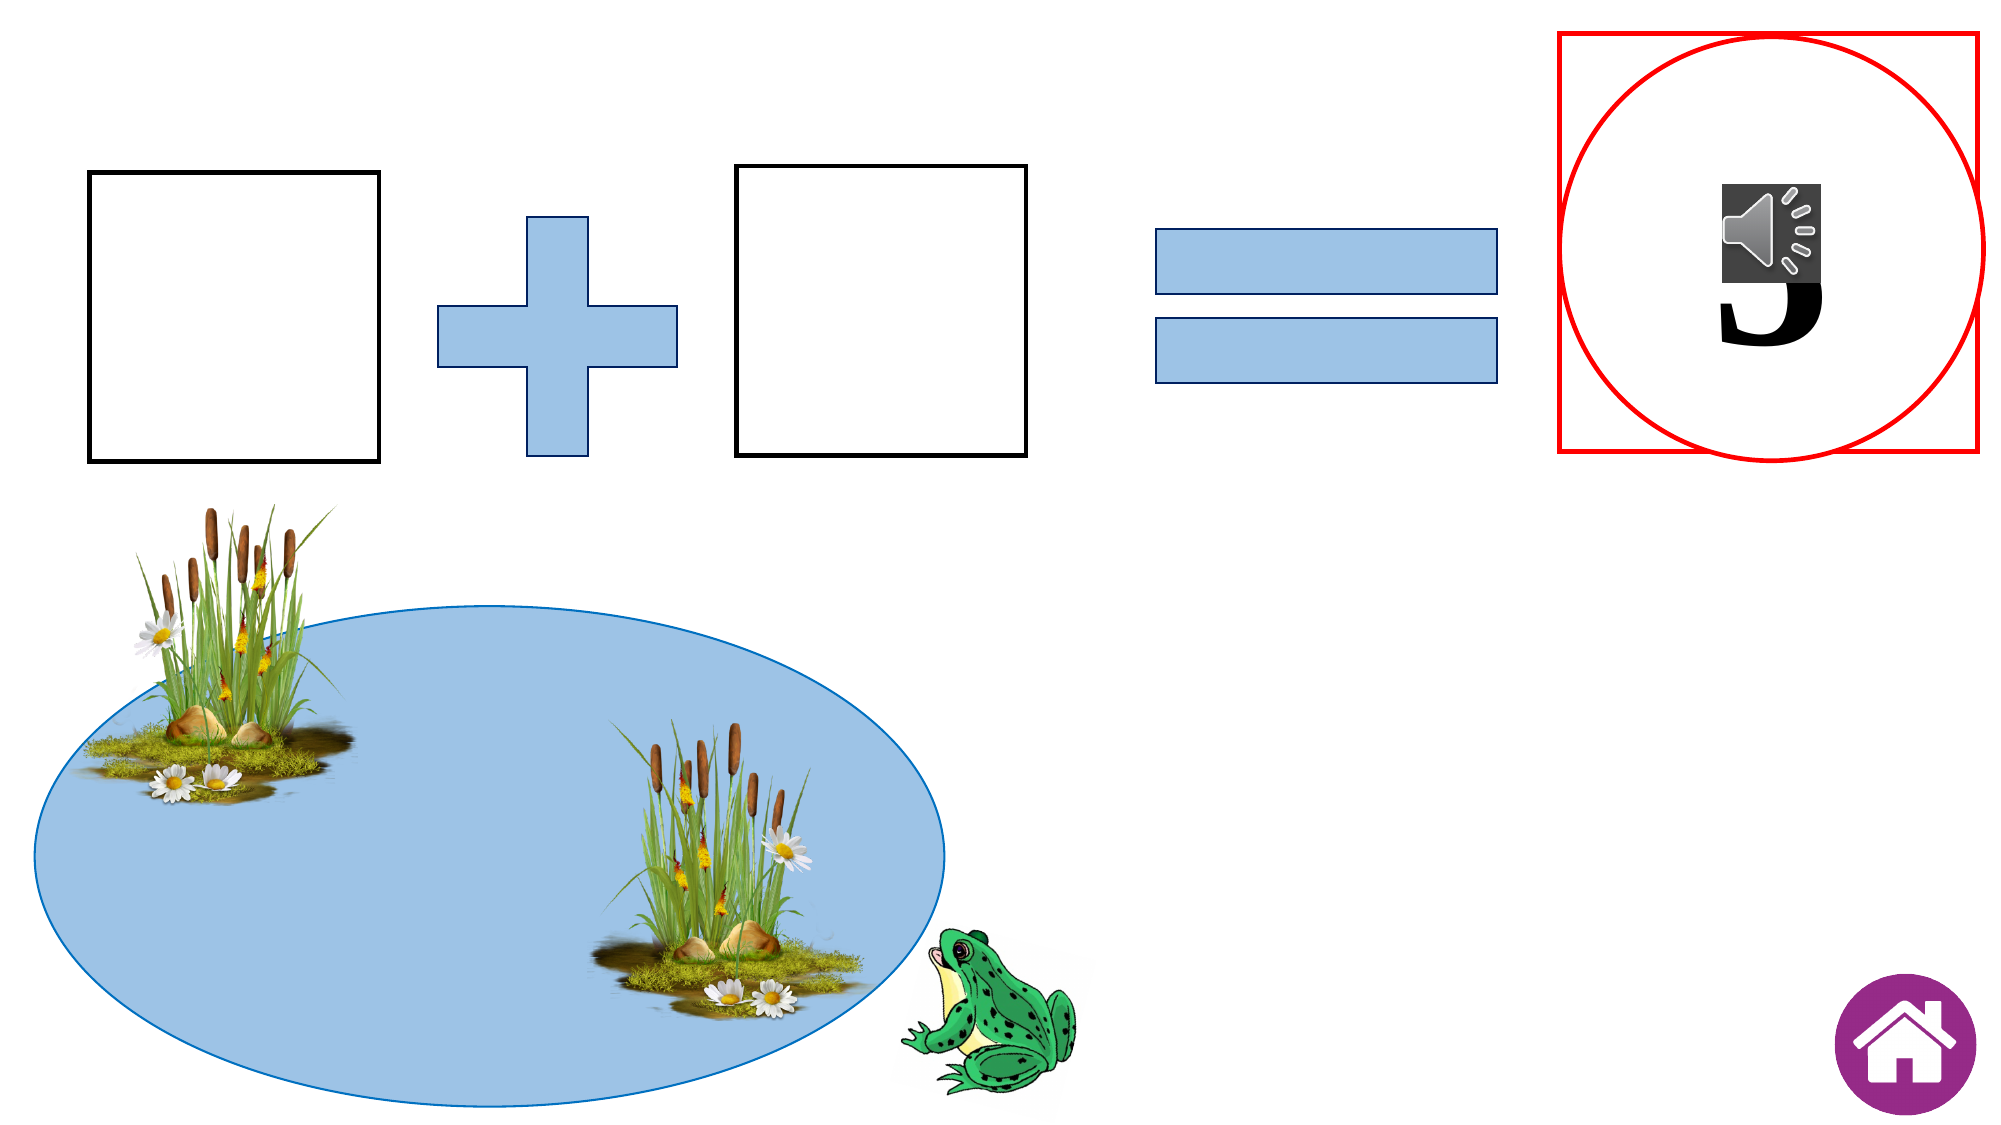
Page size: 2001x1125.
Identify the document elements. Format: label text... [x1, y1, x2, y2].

picture [587, 719, 889, 1021]
text_box [33, 605, 872, 1108]
text_box [89, 171, 380, 463]
text_box 5 [1558, 35, 1985, 462]
picture [57, 504, 358, 806]
text_box [1558, 32, 1979, 235]
text_box [1558, 263, 1707, 453]
text_box [1155, 317, 1498, 384]
text_box [1155, 228, 1498, 295]
picture [1798, 964, 2000, 1125]
text_box [735, 165, 1027, 457]
text_box [1836, 302, 1979, 453]
picture [1721, 183, 1822, 284]
text_box [889, 735, 946, 978]
text_box [437, 216, 678, 457]
picture [891, 919, 1095, 1122]
